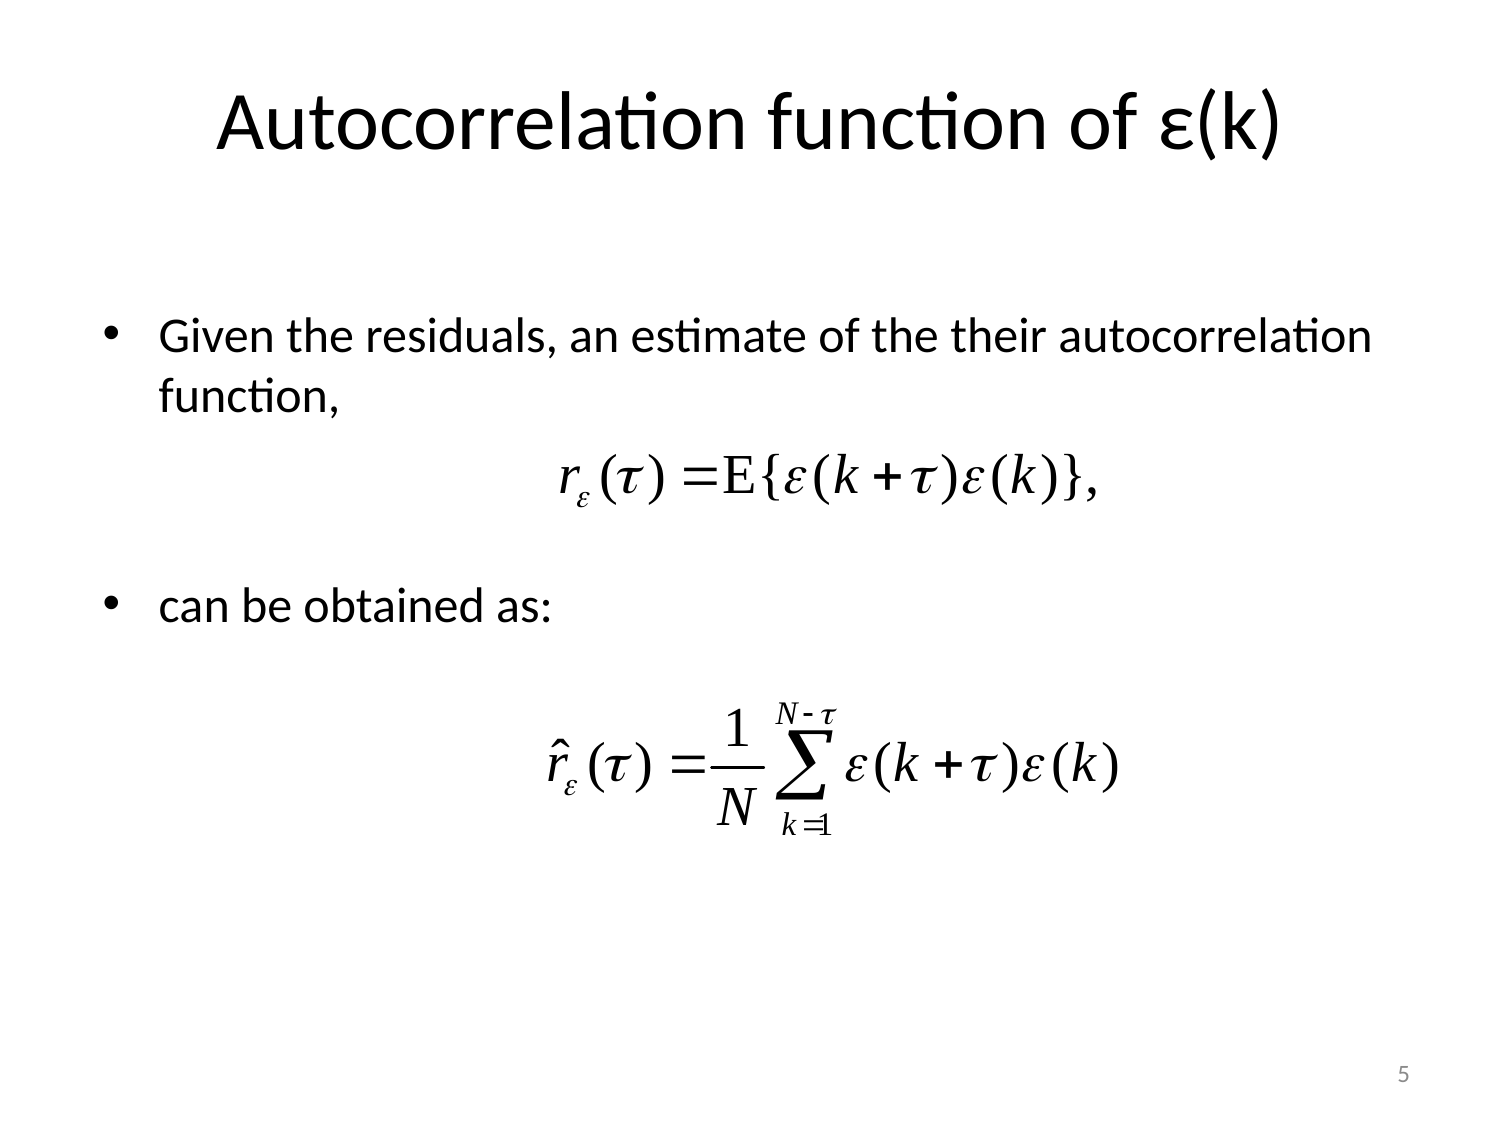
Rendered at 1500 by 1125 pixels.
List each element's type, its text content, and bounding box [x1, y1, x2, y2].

title Autocorrelation function of ε(k) [75, 45, 1425, 188]
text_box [549, 437, 1110, 523]
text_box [537, 687, 1130, 848]
list Given the residuals, an estimate of the their autocorrelation function, can be obtained as: [87, 224, 1463, 968]
slide_number 5 [1074, 1042, 1425, 1103]
